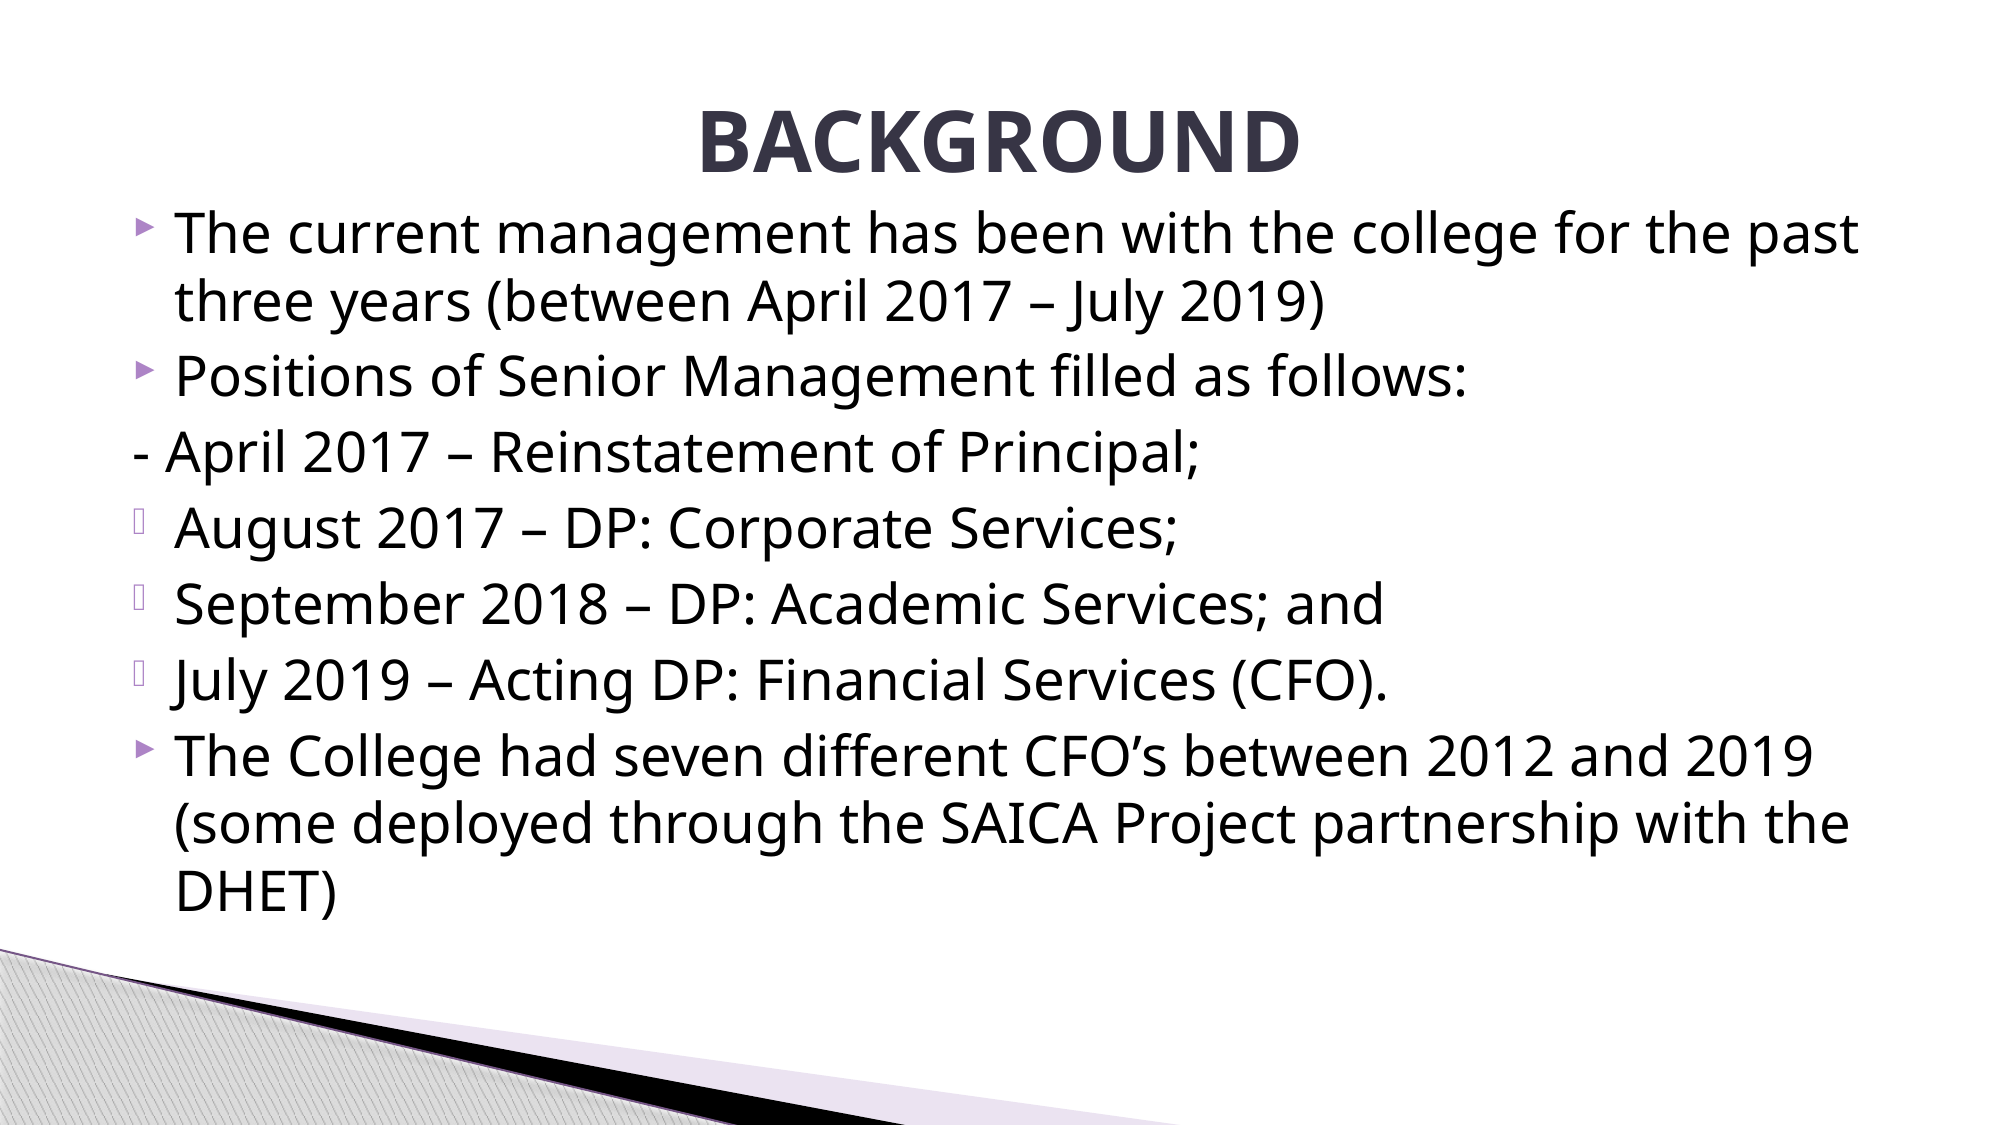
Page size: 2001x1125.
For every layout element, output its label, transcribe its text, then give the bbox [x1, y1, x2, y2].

title BACKGROUND [99, 45, 1900, 233]
list The current management has been with the college for the past three years (between April 2017 – July 2019) Positions of Senior Management filled as follows: - April 2017 – Reinstatement of Principal; August 2017 – DP: Corporate Services; September 2018 – DP: Academic Services; and July 2019 – Acting DP: Financial Services (CFO). The College had seven different CFO’s between 2012 and 2019 (some deployed through the SAICA Project partnership with the DHET) [99, 233, 1900, 1015]
